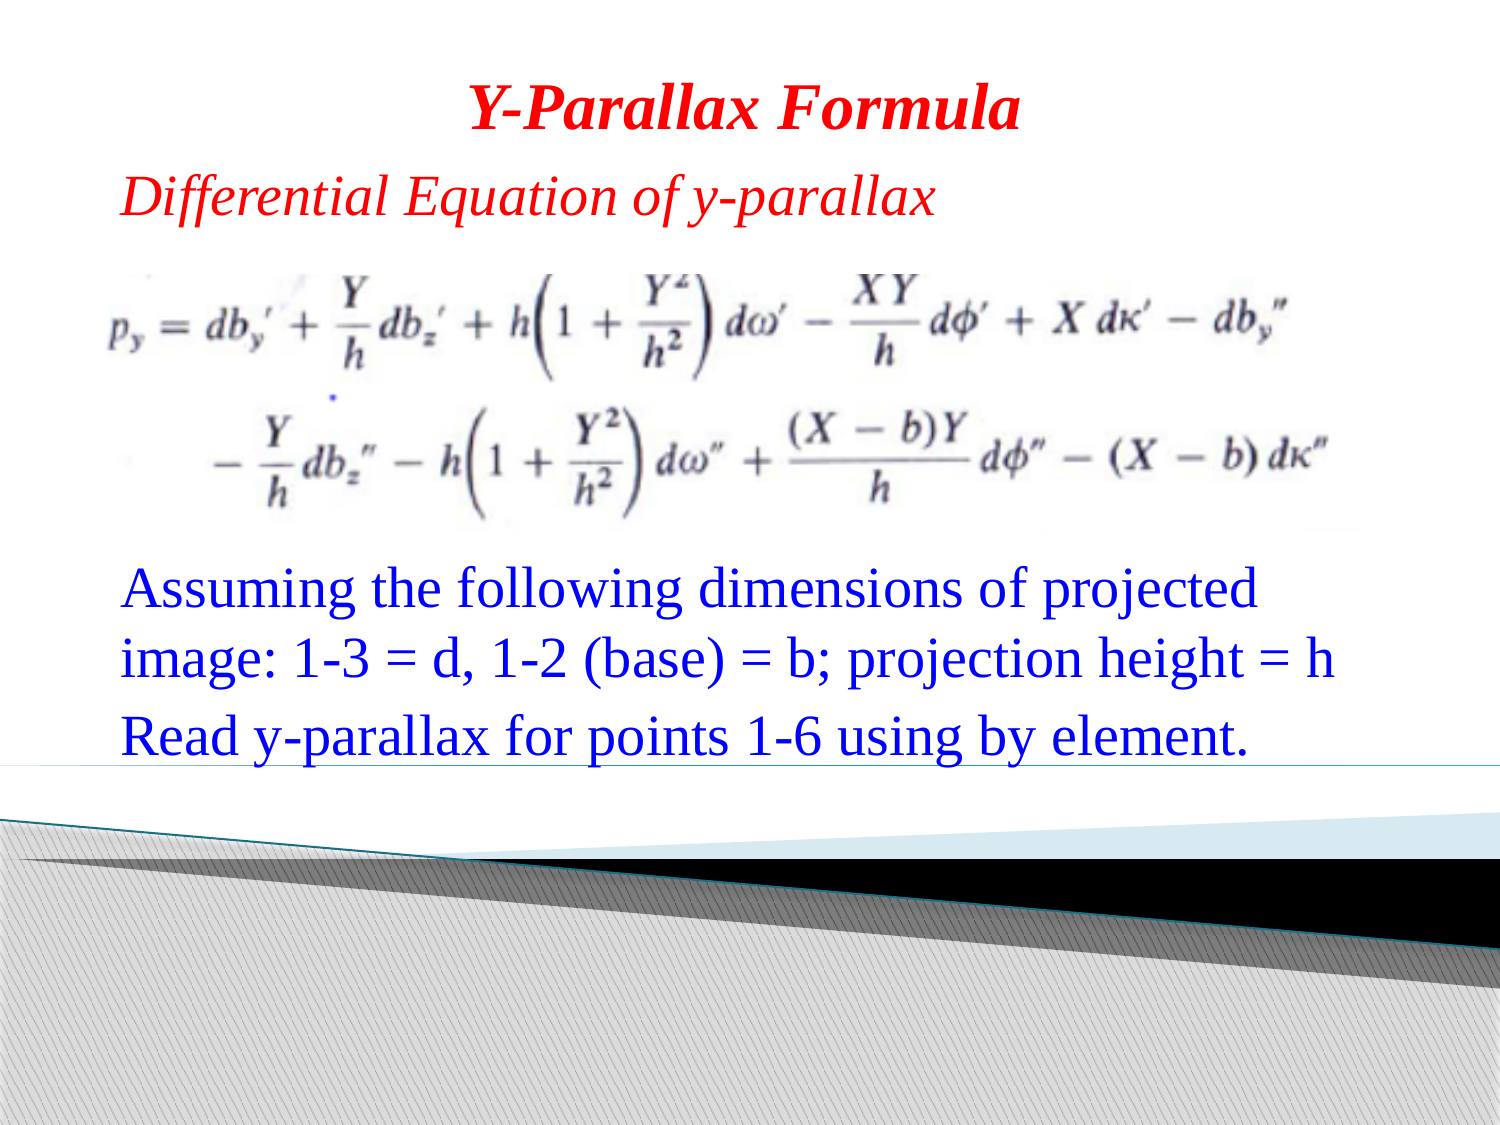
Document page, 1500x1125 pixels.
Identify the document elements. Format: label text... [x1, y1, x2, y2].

title Y-Parallax Formula [107, 24, 1383, 150]
picture [62, 274, 1362, 532]
picture [5, 859, 1500, 989]
subtitle Differential Equation of y-parallax Assuming the following dimensions of projected image: 1-3 = d, 1-2 (base) = b; projection height = h Read y-parallax for points 1-6 using by element. [112, 149, 1388, 850]
